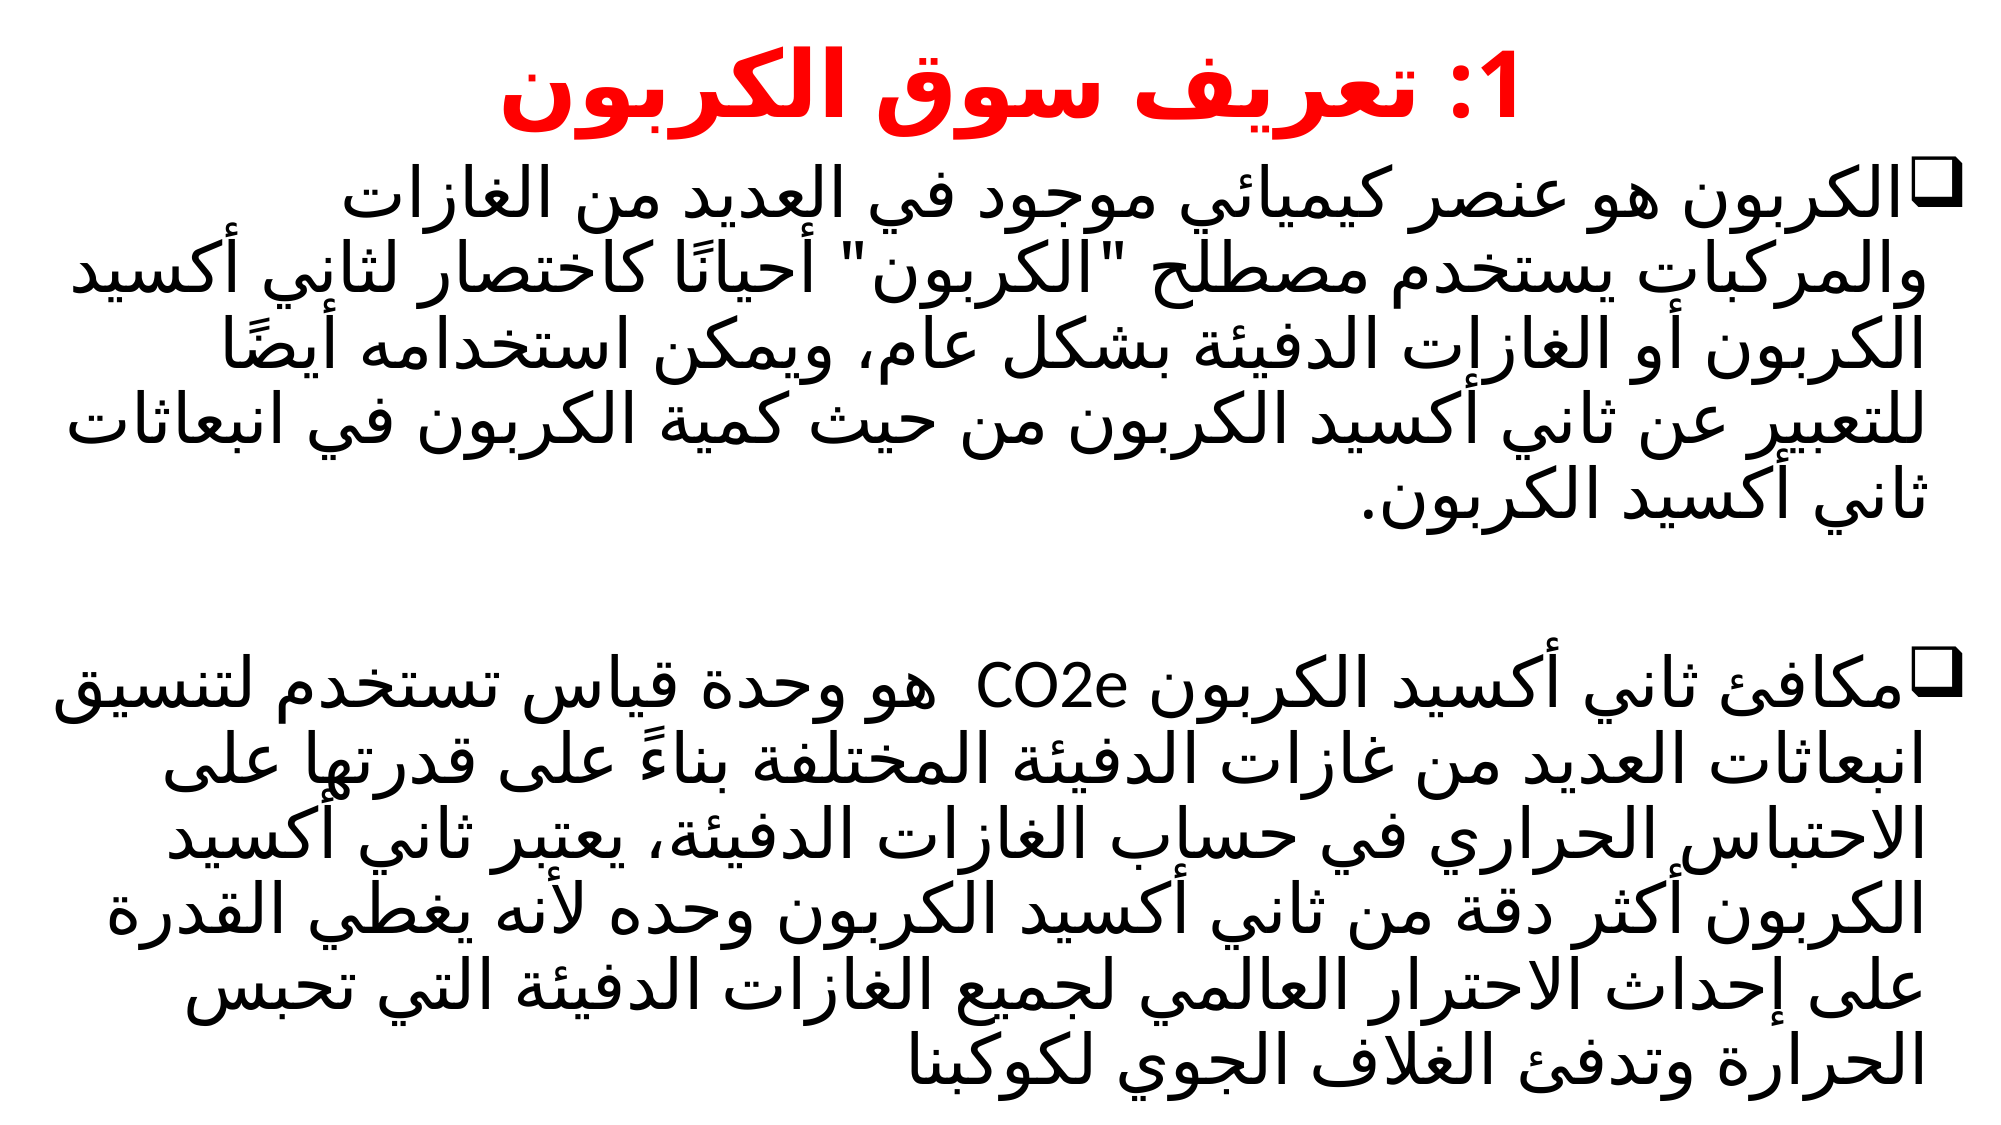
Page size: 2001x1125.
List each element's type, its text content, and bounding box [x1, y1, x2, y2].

list 1: تعريف سوق الكربون الكربون هو عنصر كيميائي موجود في العديد من الغازات والمركبات يستخدم مصطلح "الكربون" أحيانًا كاختصار لثاني أكسيد الكربون أو الغازات الدفيئة بشكل عام، ويمكن استخدامه أيضًا للتعبير عن ثاني أكسيد الكربون من حيث كمية الكربون في انبعاثات ثاني أكسيد الكربون. مكافئ ثاني أكسيد الكربون CO2e هو وحدة قياس تستخدم لتنسيق انبعاثات العديد من غازات الدفيئة المختلفة بناءً على قدرتها على الاحتباس الحراري في حساب الغازات الدفيئة، يعتبر ثاني أكسيد الكربون أكثر دقة من ثاني أكسيد الكربون وحده لأنه يغطي القدرة على إحداث الاحترار العالمي لجميع الغازات الدفيئة التي تحبس الحرارة وتدفئ الغلاف الجوي لكوكبنا [23, 29, 1980, 1125]
